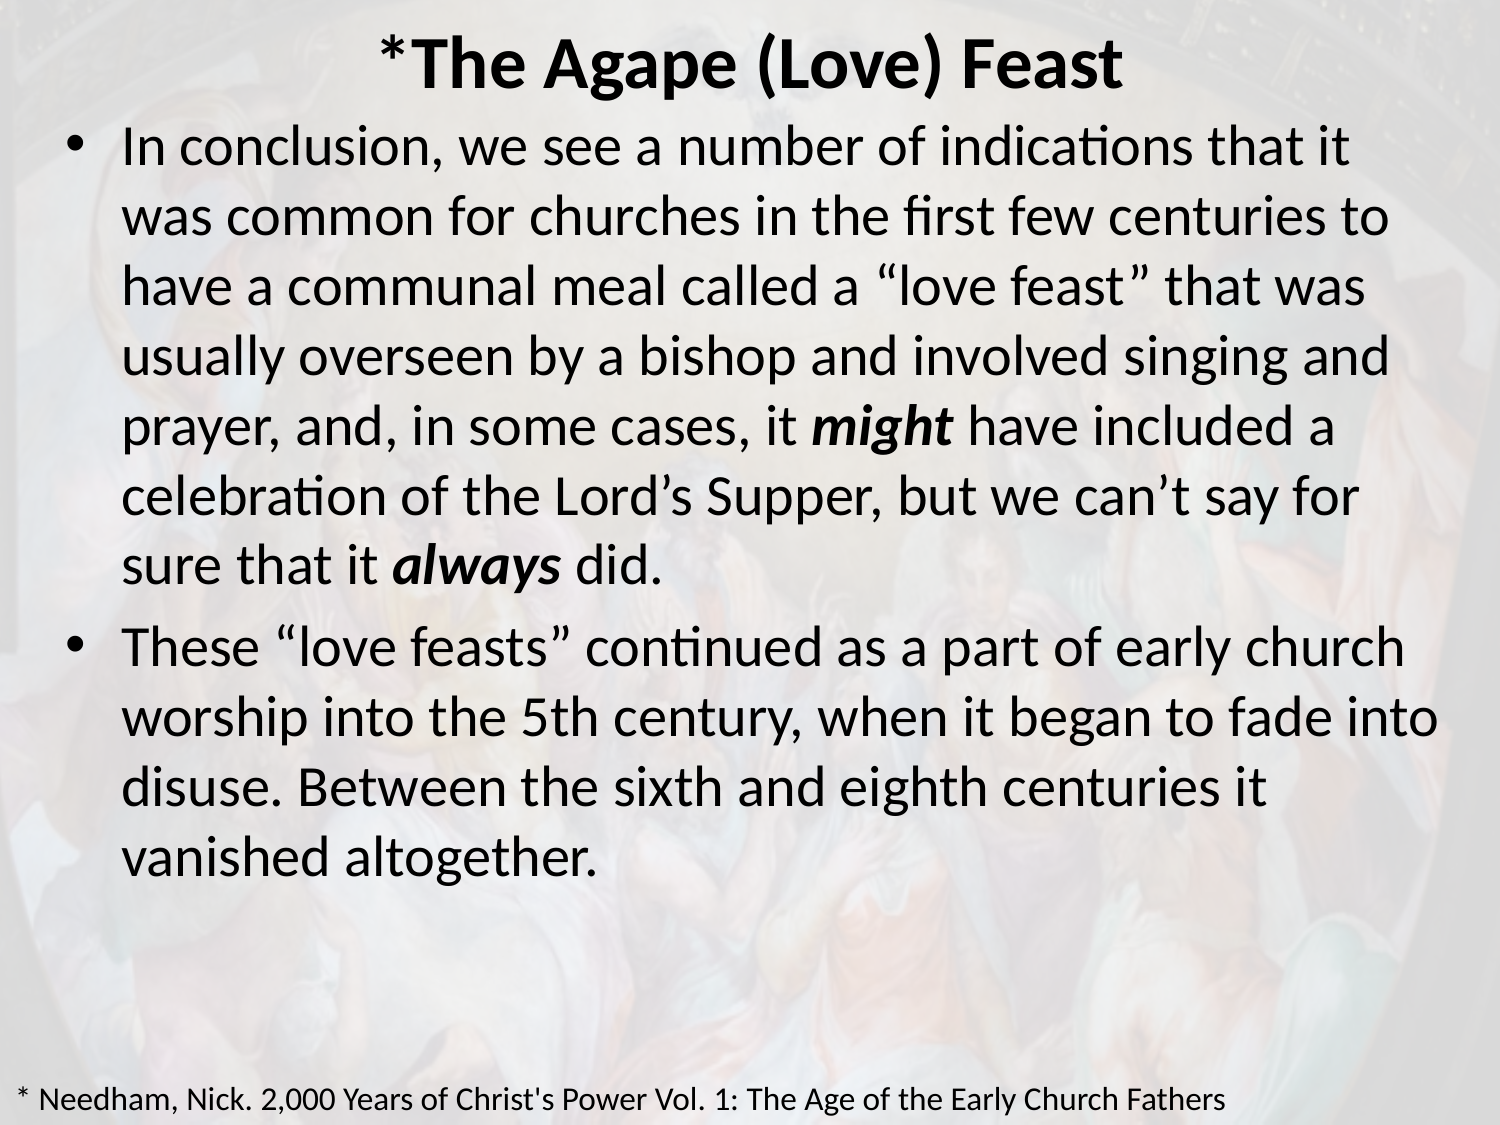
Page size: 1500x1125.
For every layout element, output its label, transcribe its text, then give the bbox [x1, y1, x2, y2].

text_box * Needham, Nick. 2,000 Years of Christ's Power Vol. 1: The Age of the Early Church Fathers [0, 1069, 1500, 1125]
title *The Agape (Love) Feast [0, 4, 1500, 113]
list In conclusion, we see a number of indications that it was common for churches in the first few centuries to have a communal meal called a “love feast” that was usually overseen by a bishop and involved singing and prayer, and, in some cases, it might have included a celebration of the Lord’s Supper, but we can’t say for sure that it always did. These “love feasts” continued as a part of early church worship into the 5th century, when it began to fade into disuse. Between the sixth and eighth centuries it vanished altogether. [50, 99, 1463, 1069]
